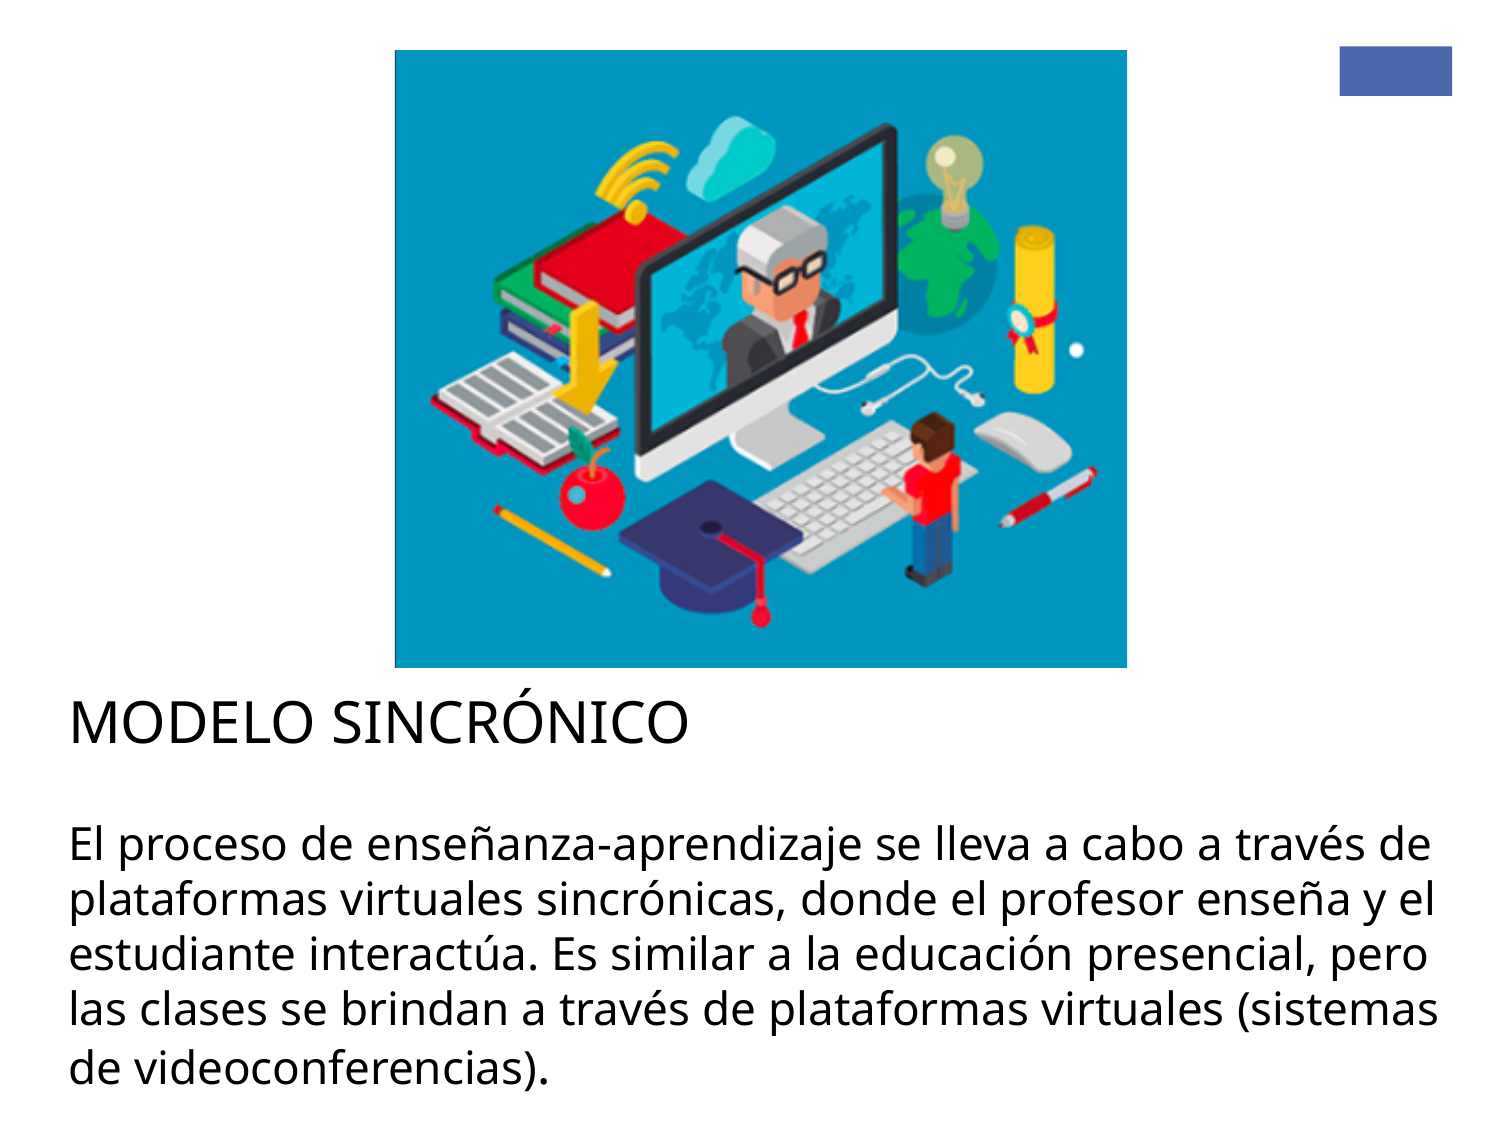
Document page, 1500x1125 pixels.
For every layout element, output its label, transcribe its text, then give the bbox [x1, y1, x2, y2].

picture [1006, 225, 1059, 395]
picture [1069, 342, 1084, 358]
picture [974, 411, 1073, 474]
picture [429, 124, 1001, 532]
picture [686, 116, 776, 203]
picture [493, 505, 612, 578]
picture [999, 466, 1098, 527]
picture [620, 412, 978, 629]
text_box MODELO SINCRÓNICO El proceso de enseñanza-aprendizaje se lleva a cabo a través de plataformas virtuales sincrónicas, donde el profesor enseña y el estudiante interactúa. Es similar a la educación presencial, pero las clases se brindan a través de plataformas virtuales (sistemas de videoconferencias). [53, 677, 1472, 1125]
